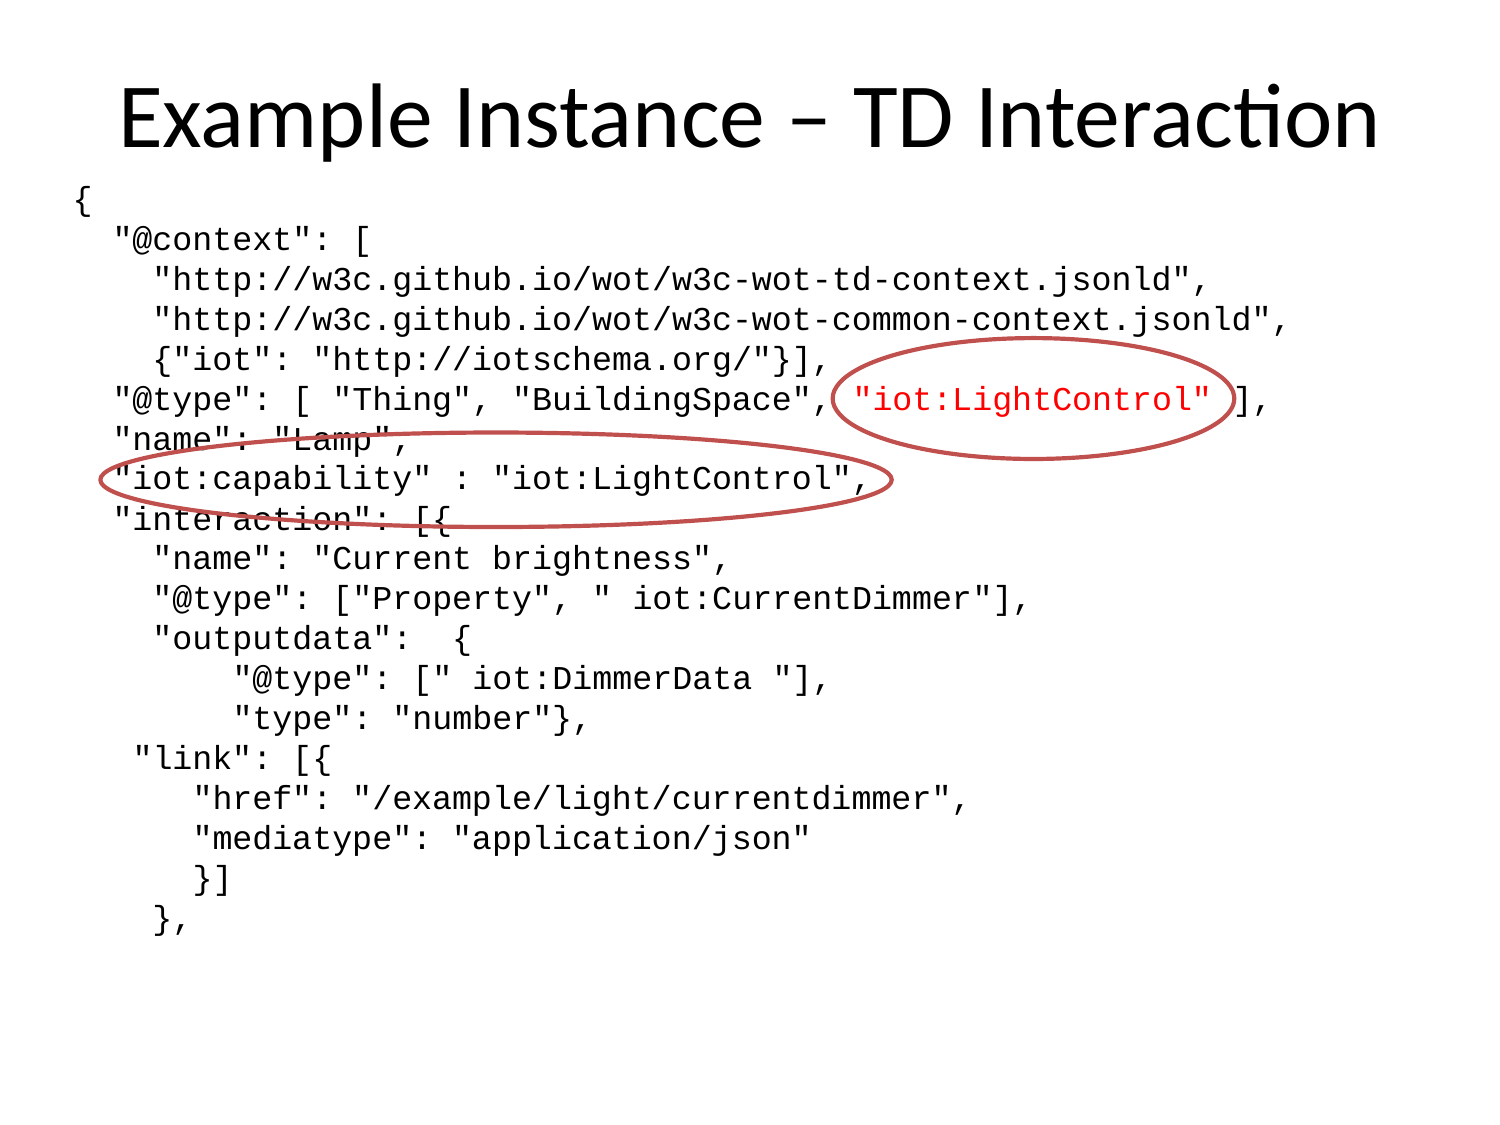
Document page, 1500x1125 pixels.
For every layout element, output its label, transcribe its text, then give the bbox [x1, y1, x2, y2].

text_box { "@context": [ "http://w3c.github.io/wot/w3c-wot-td-context.jsonld", "http://w3c.github.io/wot/w3c-wot-common-context.jsonld", {"iot": "http://iotschema.org/"}], "@type": [ "Thing", "BuildingSpace", "iot:LightControl" ], "name": "Lamp", "iot:capability" : "iot:LightControl", "interaction": [{ "name": "Current brightness", "@type": ["Property", " iot:CurrentDimmer"], "outputdata": { "@type": [" iot:DimmerData "], "type": "number"}, "link": [{ "href": "/example/light/currentdimmer", "mediatype": "application/json" }] }, [57, 169, 1500, 944]
text_box [830, 335, 1237, 462]
text_box [98, 430, 894, 530]
title Example Instance – TD Interaction [75, 16, 1425, 169]
